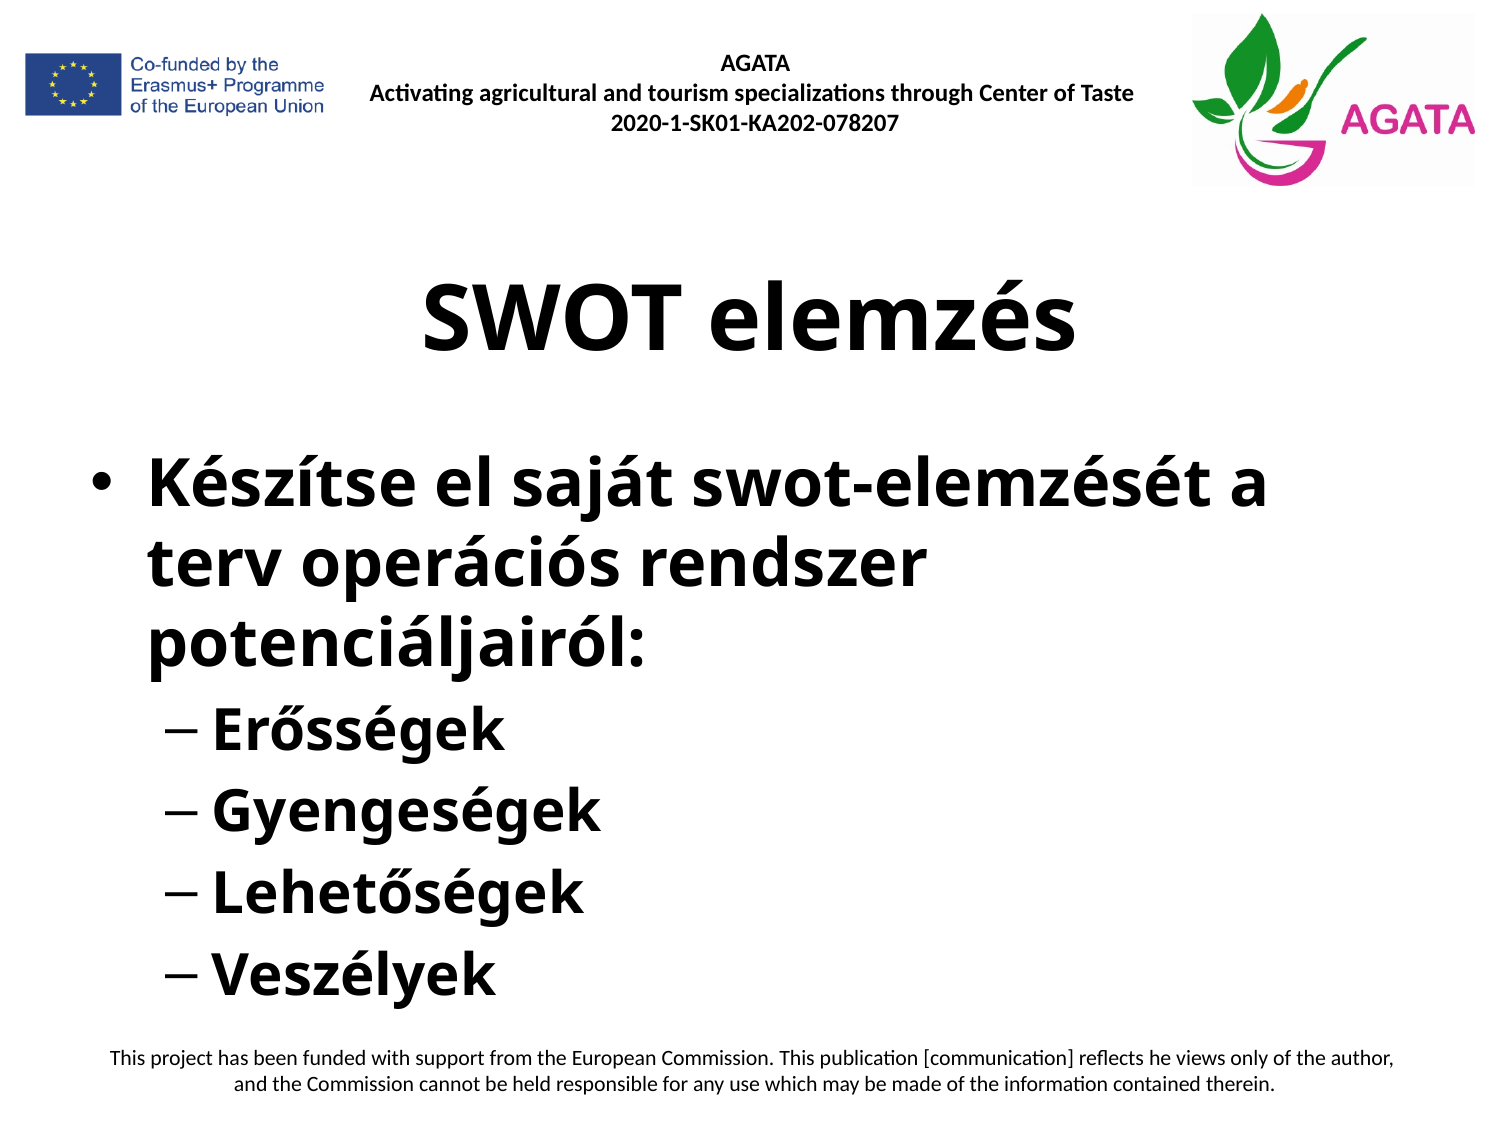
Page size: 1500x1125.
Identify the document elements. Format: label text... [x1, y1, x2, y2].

list Készítse el saját swot-elemzését a terv operációs rendszer potenciáljairól: Erősségek Gyengeségek Lehetőségek Veszélyek [75, 432, 1425, 1005]
title SWOT elemzés [75, 219, 1425, 408]
picture [25, 53, 333, 120]
picture [1192, 13, 1475, 186]
